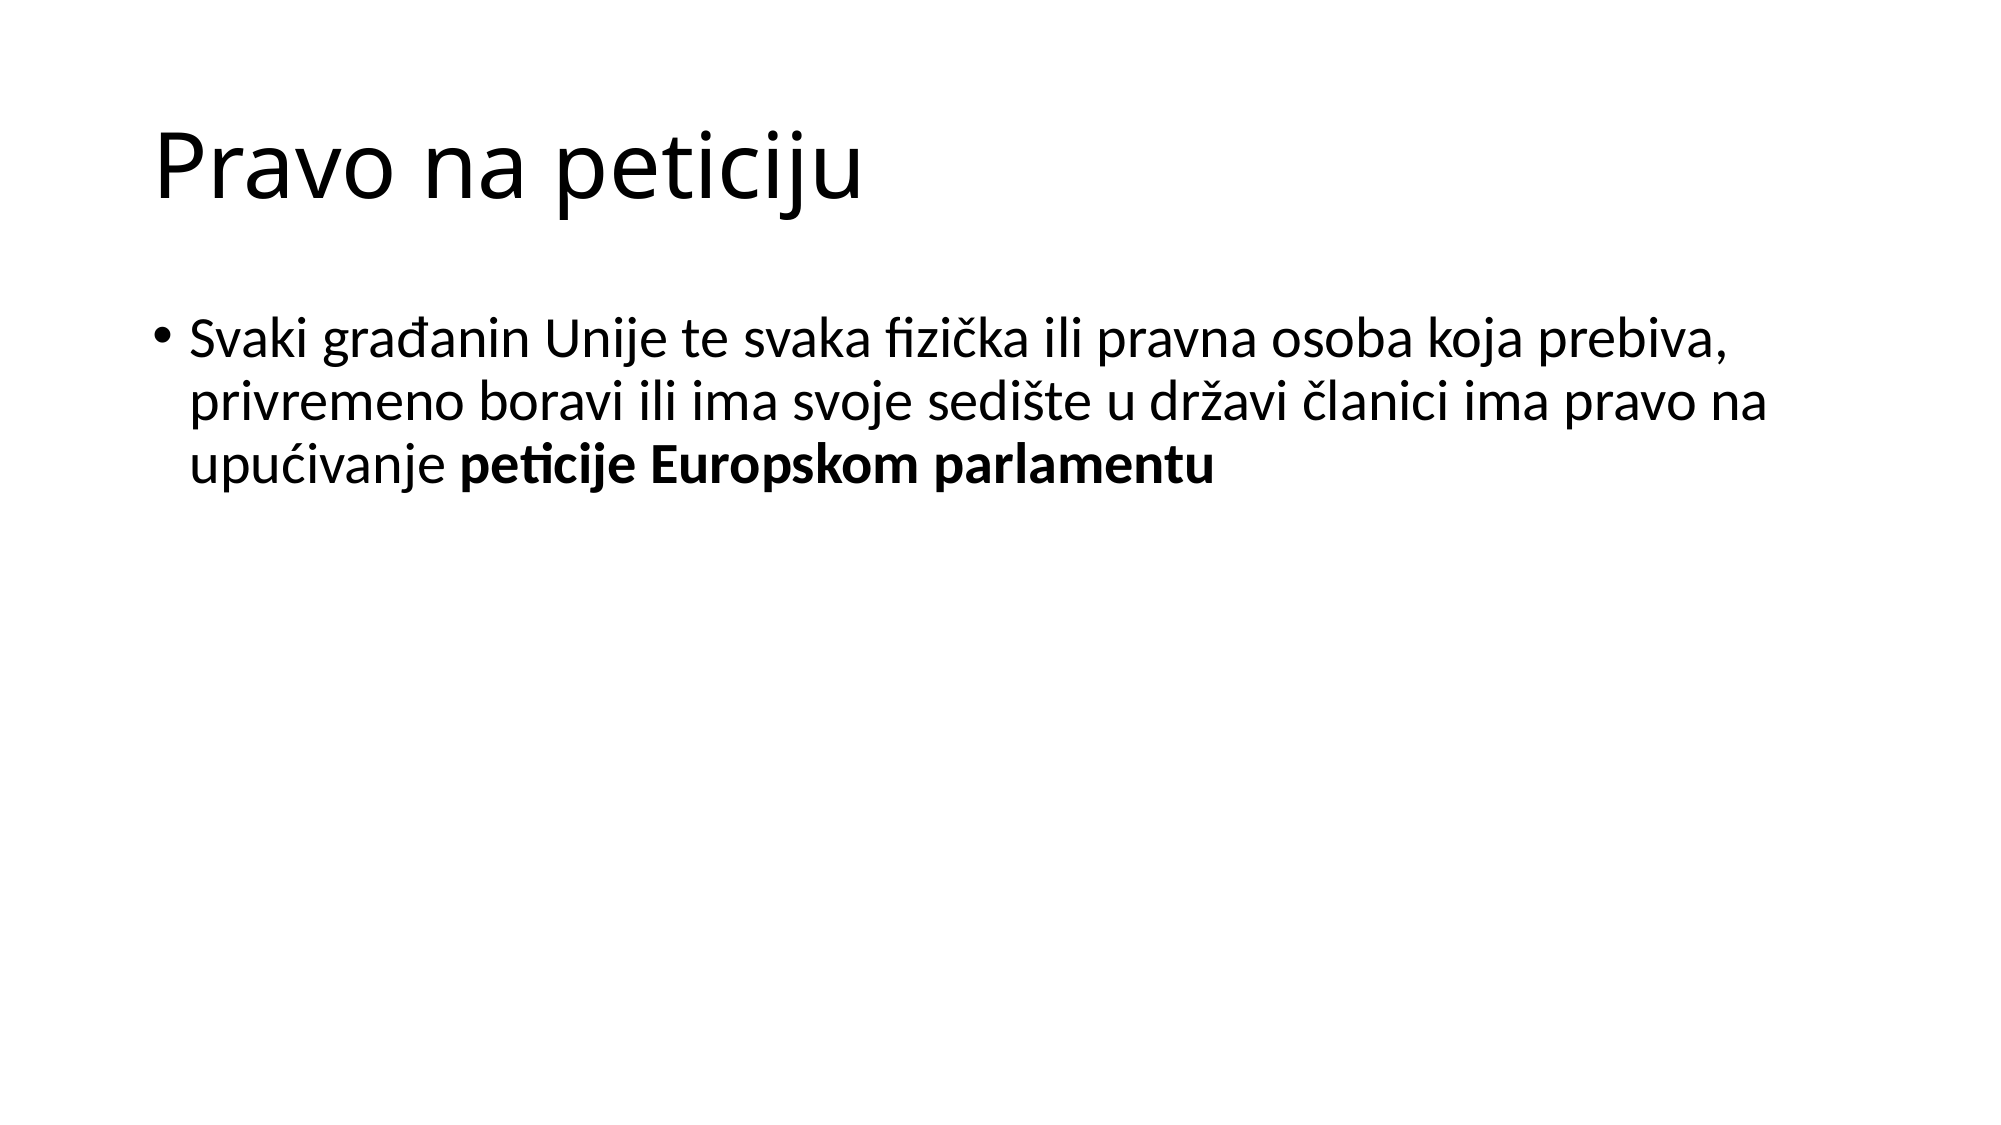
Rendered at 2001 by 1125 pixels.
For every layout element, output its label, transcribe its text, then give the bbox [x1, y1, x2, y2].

list Svaki građanin Unije te svaka fizička ili pravna osoba koja prebiva, privremeno boravi ili ima svoje sedište u državi članici ima pravo na upućivanje peticije Europskom parlamentu [137, 299, 1863, 1014]
title Pravo na peticiju [137, 59, 1863, 278]
